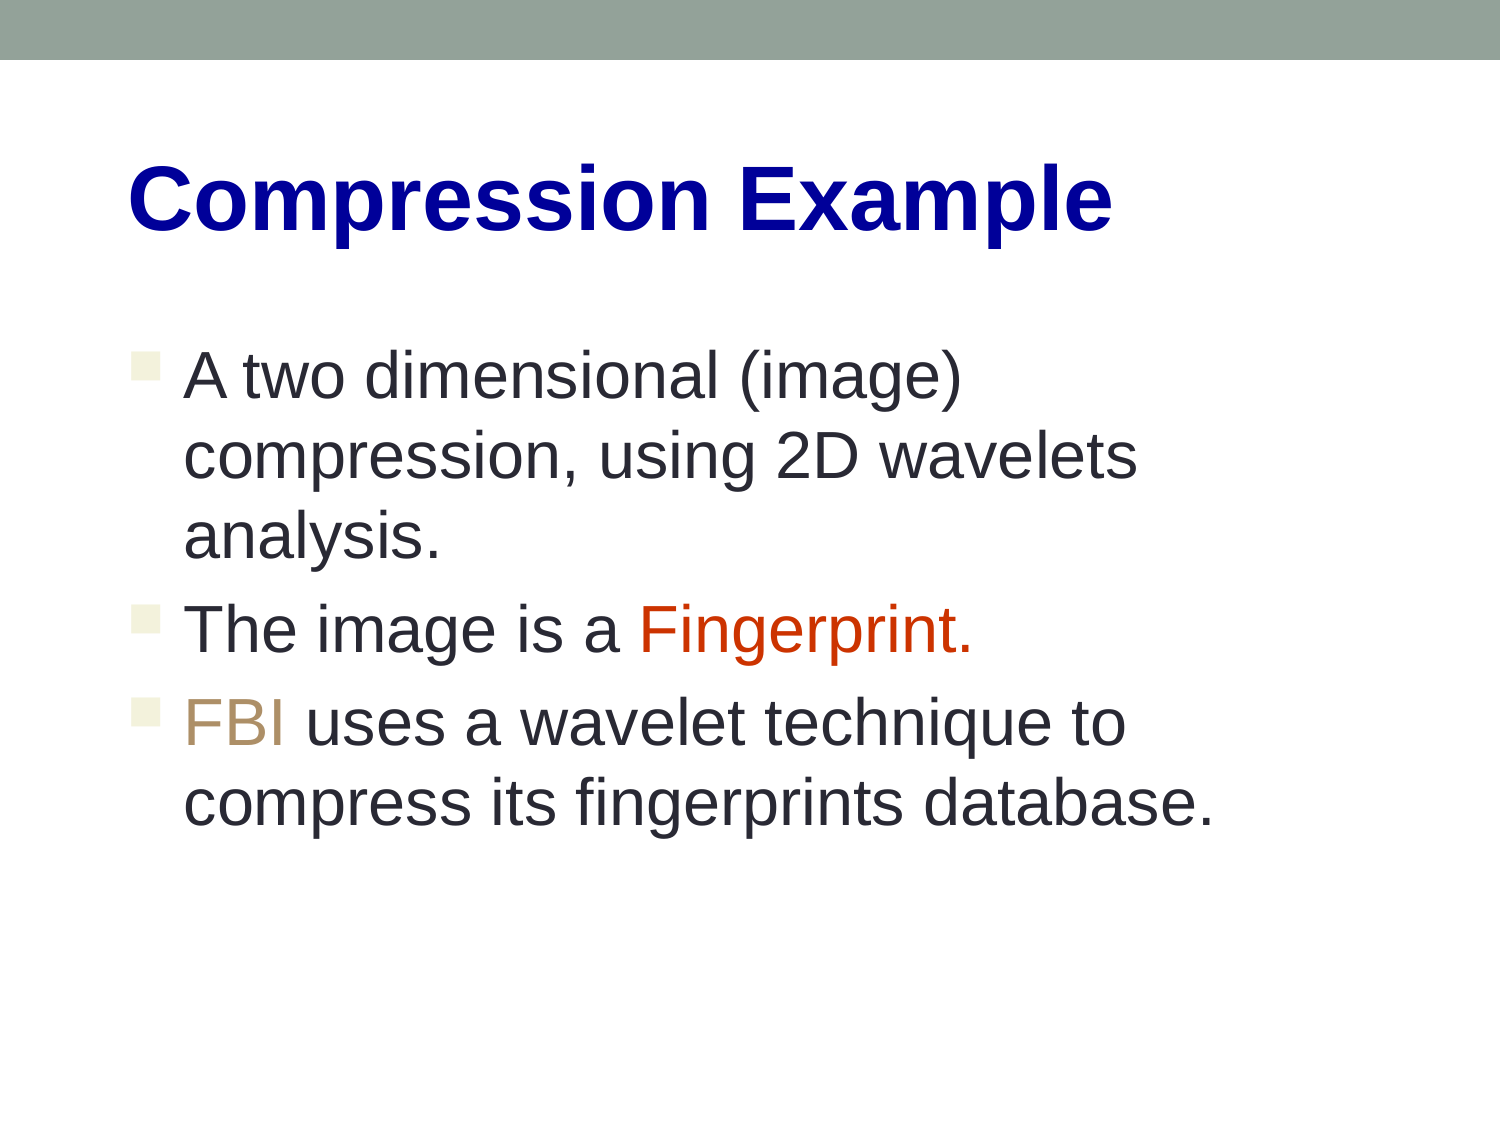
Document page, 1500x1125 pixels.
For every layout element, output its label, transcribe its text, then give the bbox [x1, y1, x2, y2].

text_box A two dimensional (image) compression, using 2D wavelets analysis. The image is a Fingerprint. FBI uses a wavelet technique to compress its fingerprints database. [112, 324, 1388, 1000]
text_box Compression Example [112, 99, 1388, 288]
